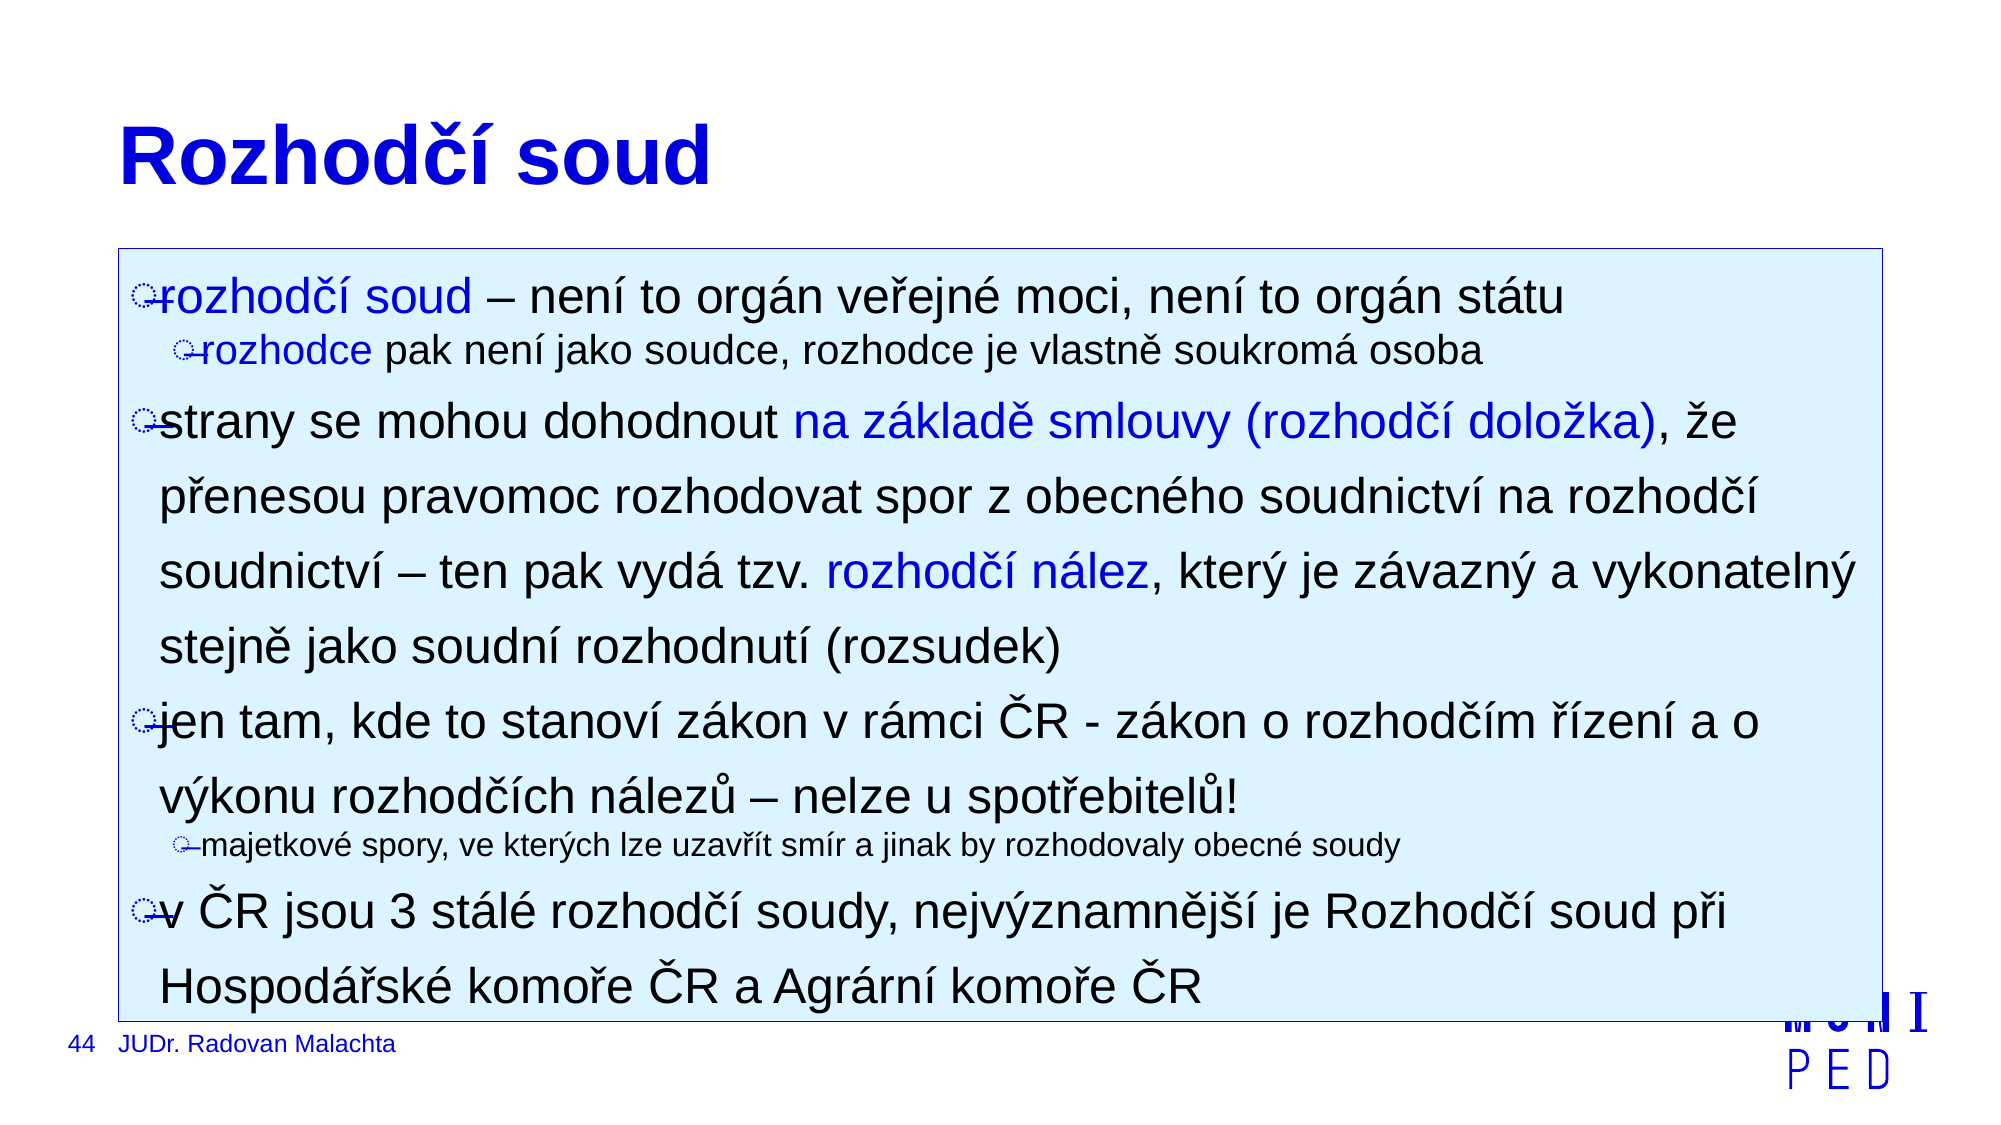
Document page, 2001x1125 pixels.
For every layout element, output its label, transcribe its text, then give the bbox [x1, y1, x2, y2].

title Rozhodčí soud [118, 118, 1883, 193]
footer JUDr. Radovan Malachta [118, 1022, 1418, 1063]
list rozhodčí soud – není to orgán veřejné moci, není to orgán státu rozhodce pak není jako soudce, rozhodce je vlastně soukromá osoba strany se mohou dohodnout na základě smlouvy (rozhodčí doložka), že přenesou pravomoc rozhodovat spor z obecného soudnictví na rozhodčí soudnictví – ten pak vydá tzv. rozhodčí nález, který je závazný a vykonatelný stejně jako soudní rozhodnutí (rozsudek) jen tam, kde to stanoví zákon v rámci ČR - zákon o rozhodčím řízení a o výkonu rozhodčích nálezů – nelze u spotřebitelů! majetkové spory, ve kterých lze uzavřít smír a jinak by rozhodovaly obecné soudy v ČR jsou 3 stálé rozhodčí soudy, nejvýznamnější je Rozhodčí soud při Hospodářské komoře ČR a Agrární komoře ČR [118, 248, 1883, 1022]
slide_number 44 [67, 1021, 110, 1063]
